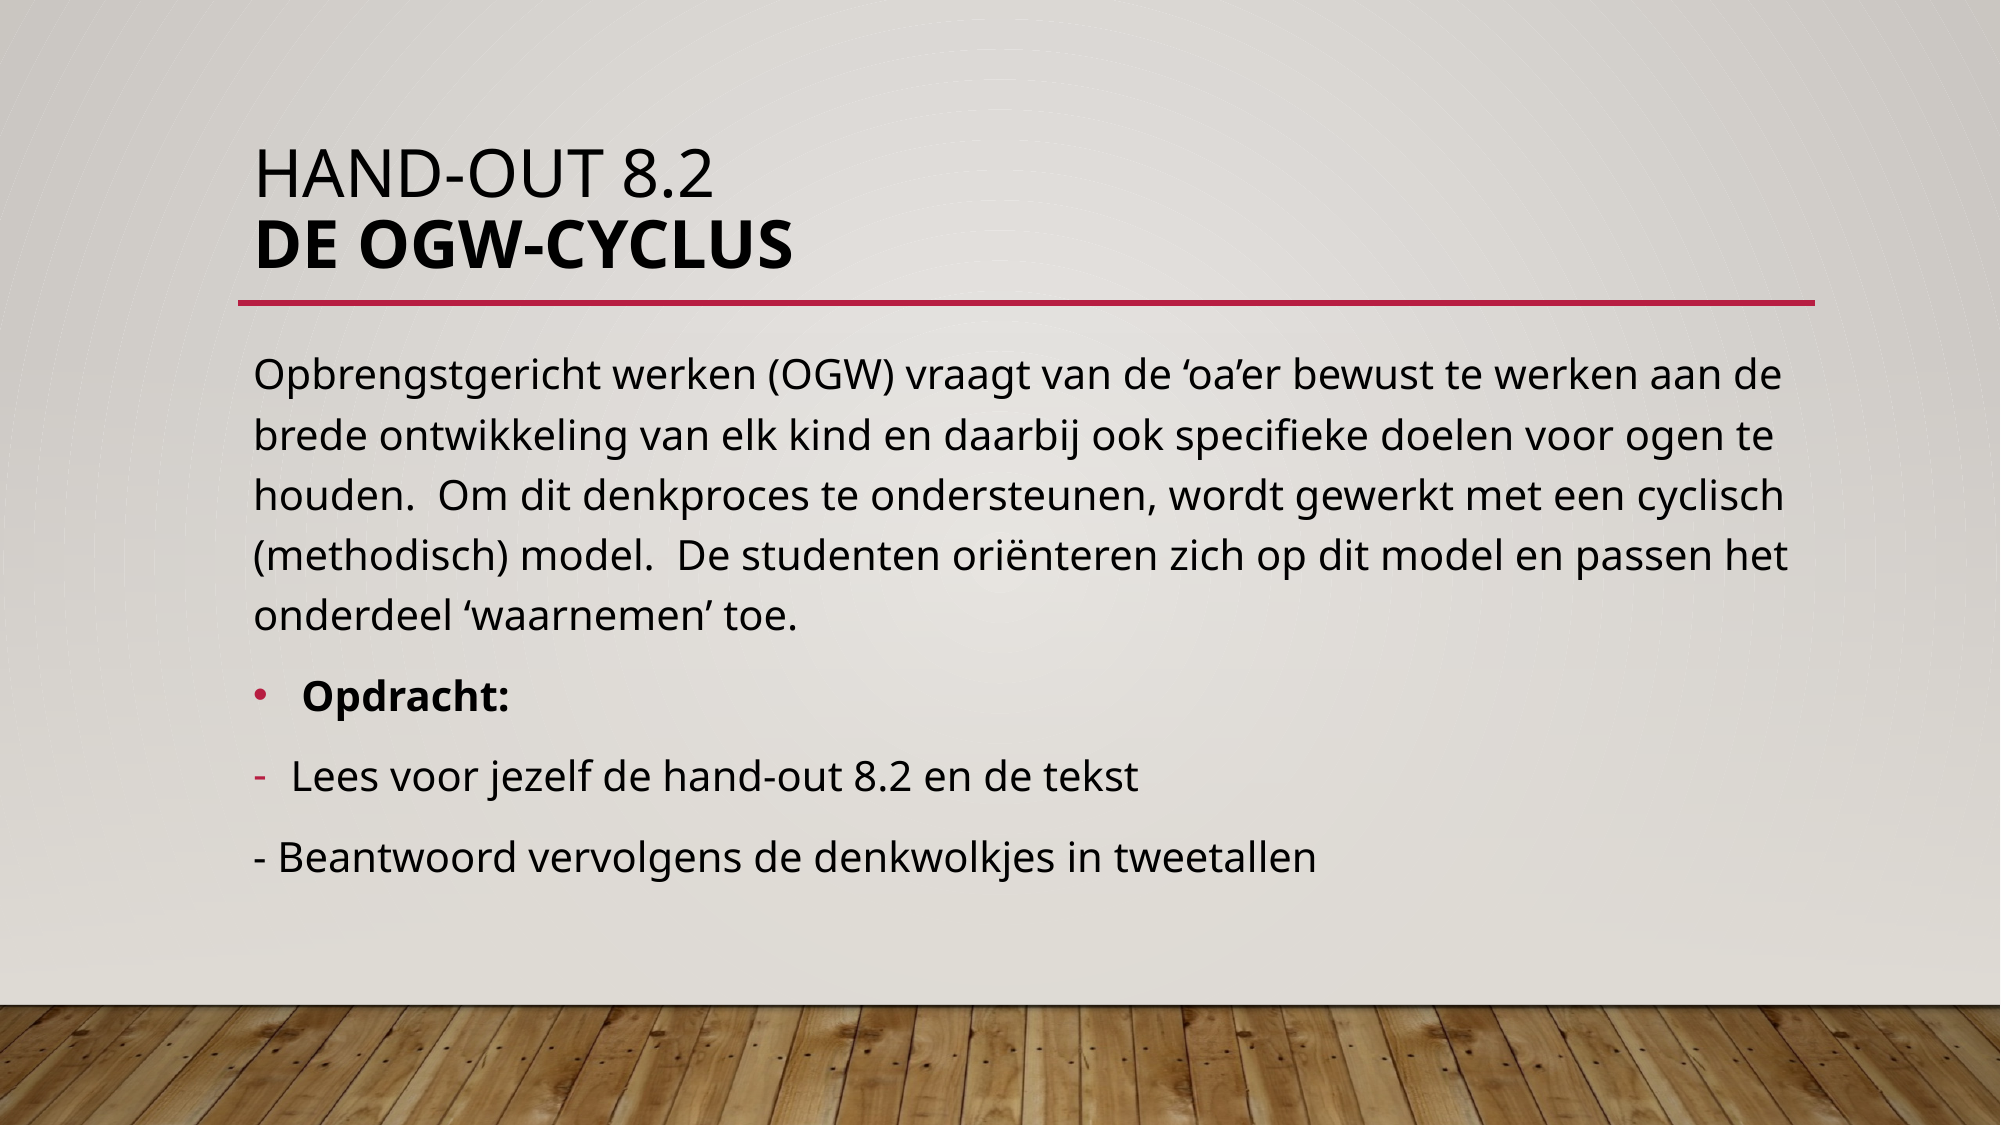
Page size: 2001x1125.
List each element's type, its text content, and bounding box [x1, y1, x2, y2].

title Hand-out 8.2 De OGW-cyclus [238, 131, 1814, 305]
list Opbrengstgericht werken (OGW) vraagt van de ‘oa’er bewust te werken aan de brede ontwikkeling van elk kind en daarbij ook specifieke doelen voor ogen te houden. Om dit denkproces te ondersteunen, wordt gewerkt met een cyclisch (methodisch) model. De studenten oriënteren zich op dit model en passen het onderdeel ‘waarnemen’ toe. Opdracht: Lees voor jezelf de hand-out 8.2 en de tekst - Beantwoord vervolgens de denkwolkjes in tweetallen [238, 330, 1814, 897]
picture [0, 1005, 2000, 1125]
